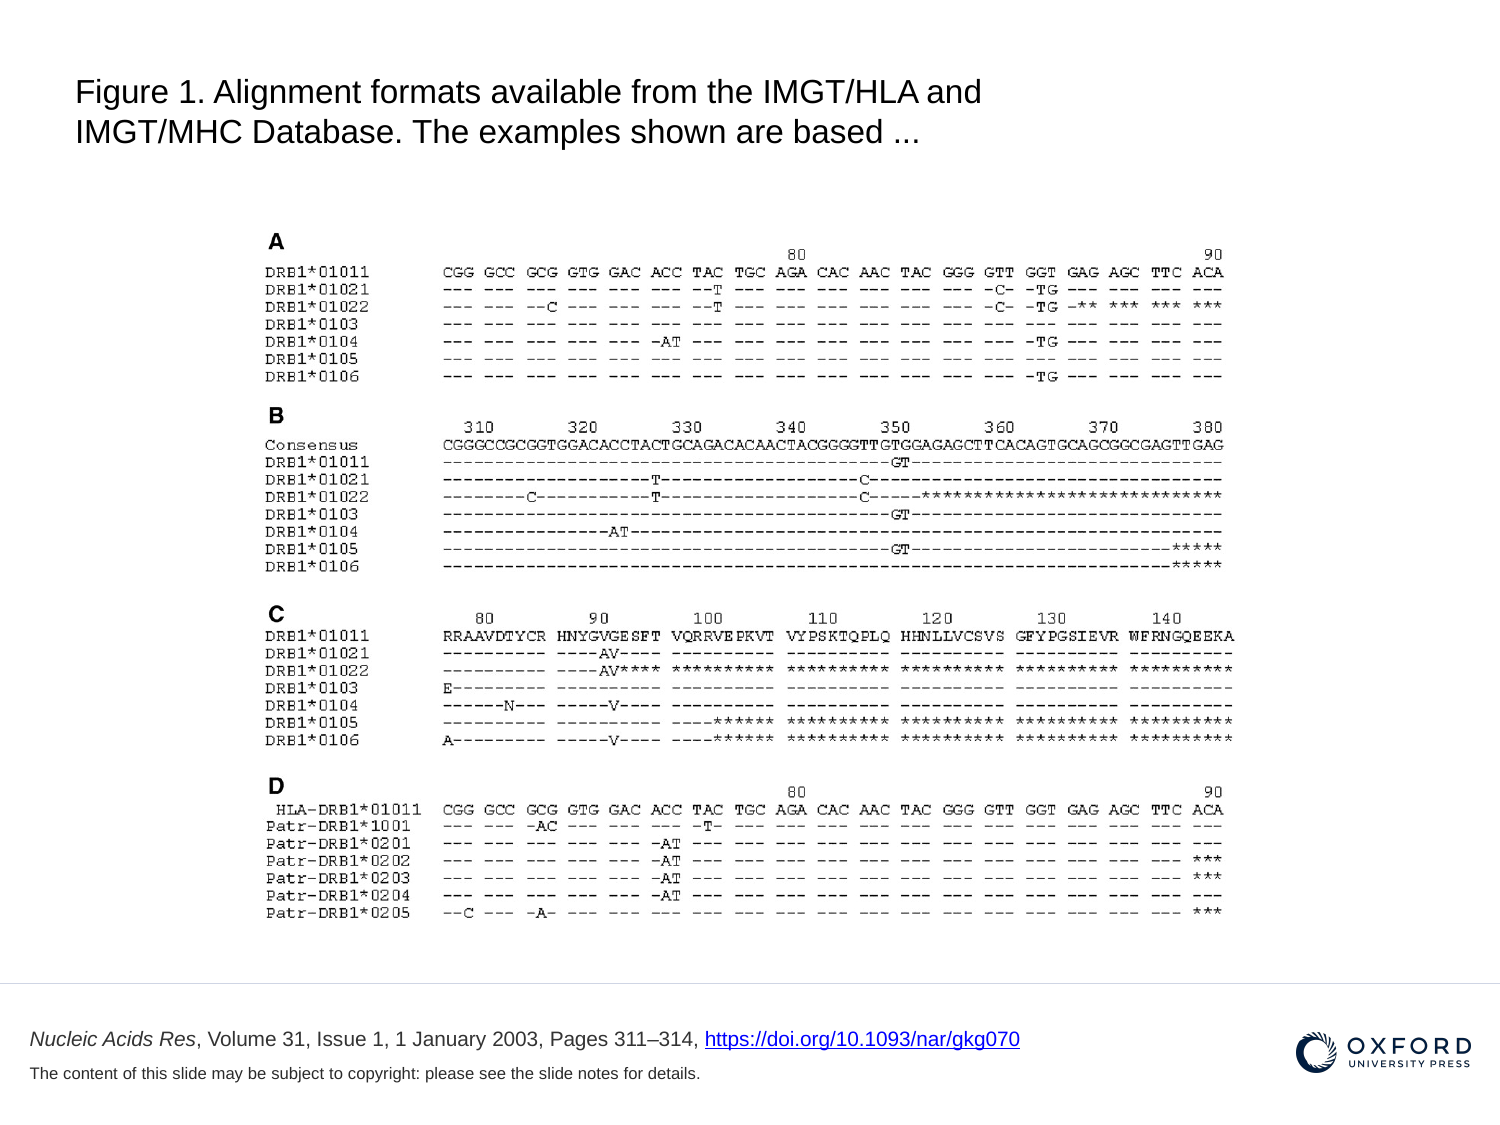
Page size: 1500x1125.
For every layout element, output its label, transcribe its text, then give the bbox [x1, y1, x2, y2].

footer Nucleic Acids Res, Volume 31, Issue 1, 1 January 2003, Pages 311–314, https://doi.org/10.1093/nar/gkg070 The content of this slide may be subject to copyright: please see the slide notes for details. [0, 983, 1260, 1125]
picture [262, 224, 1238, 920]
picture [1296, 1032, 1471, 1073]
title Figure 1. Alignment formats available from the IMGT/HLA and IMGT/MHC Database. The examples shown are based ... [75, 69, 1078, 171]
